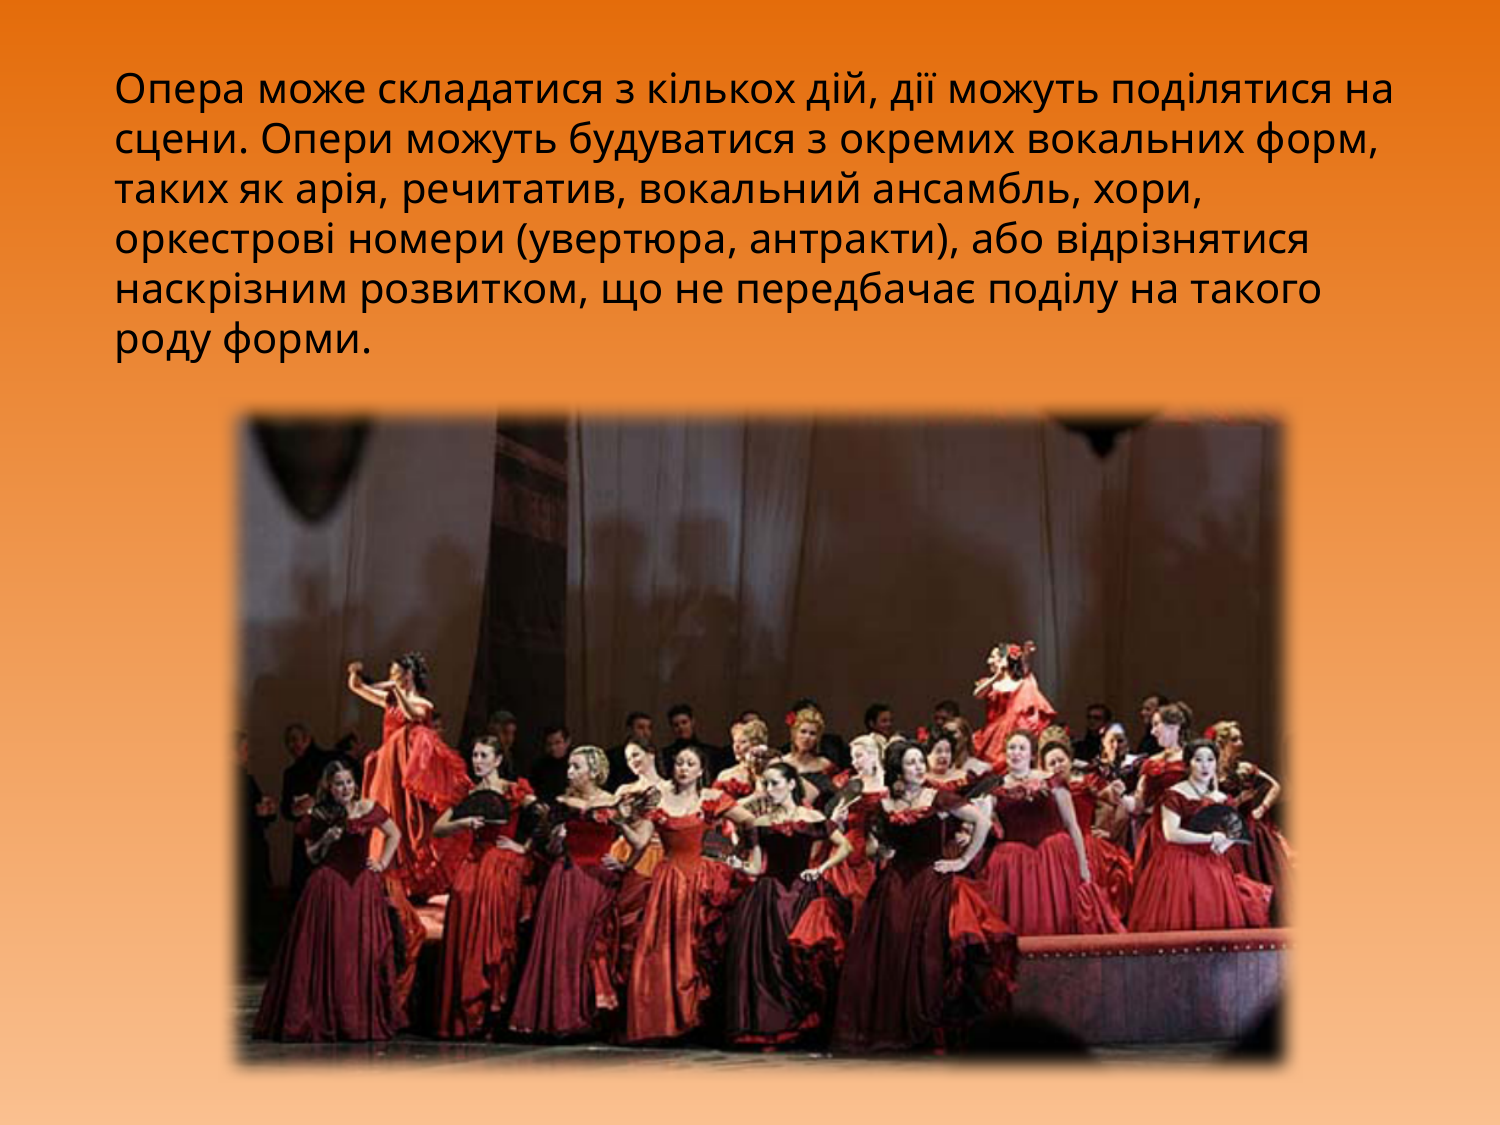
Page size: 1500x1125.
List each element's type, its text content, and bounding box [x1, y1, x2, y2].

text_box Опера може складатися з кількох дій, дії можуть поділятися на сцени. Опери можуть будуватися з окремих вокальних форм, таких як арія, речитатив, вокальний ансамбль, хори, оркестрові номери (увертюра, антракти), або відрізнятися наскрізним розвитком, що не передбачає поділу на такого роду форми. [100, 54, 1424, 370]
picture [218, 396, 1304, 1083]
